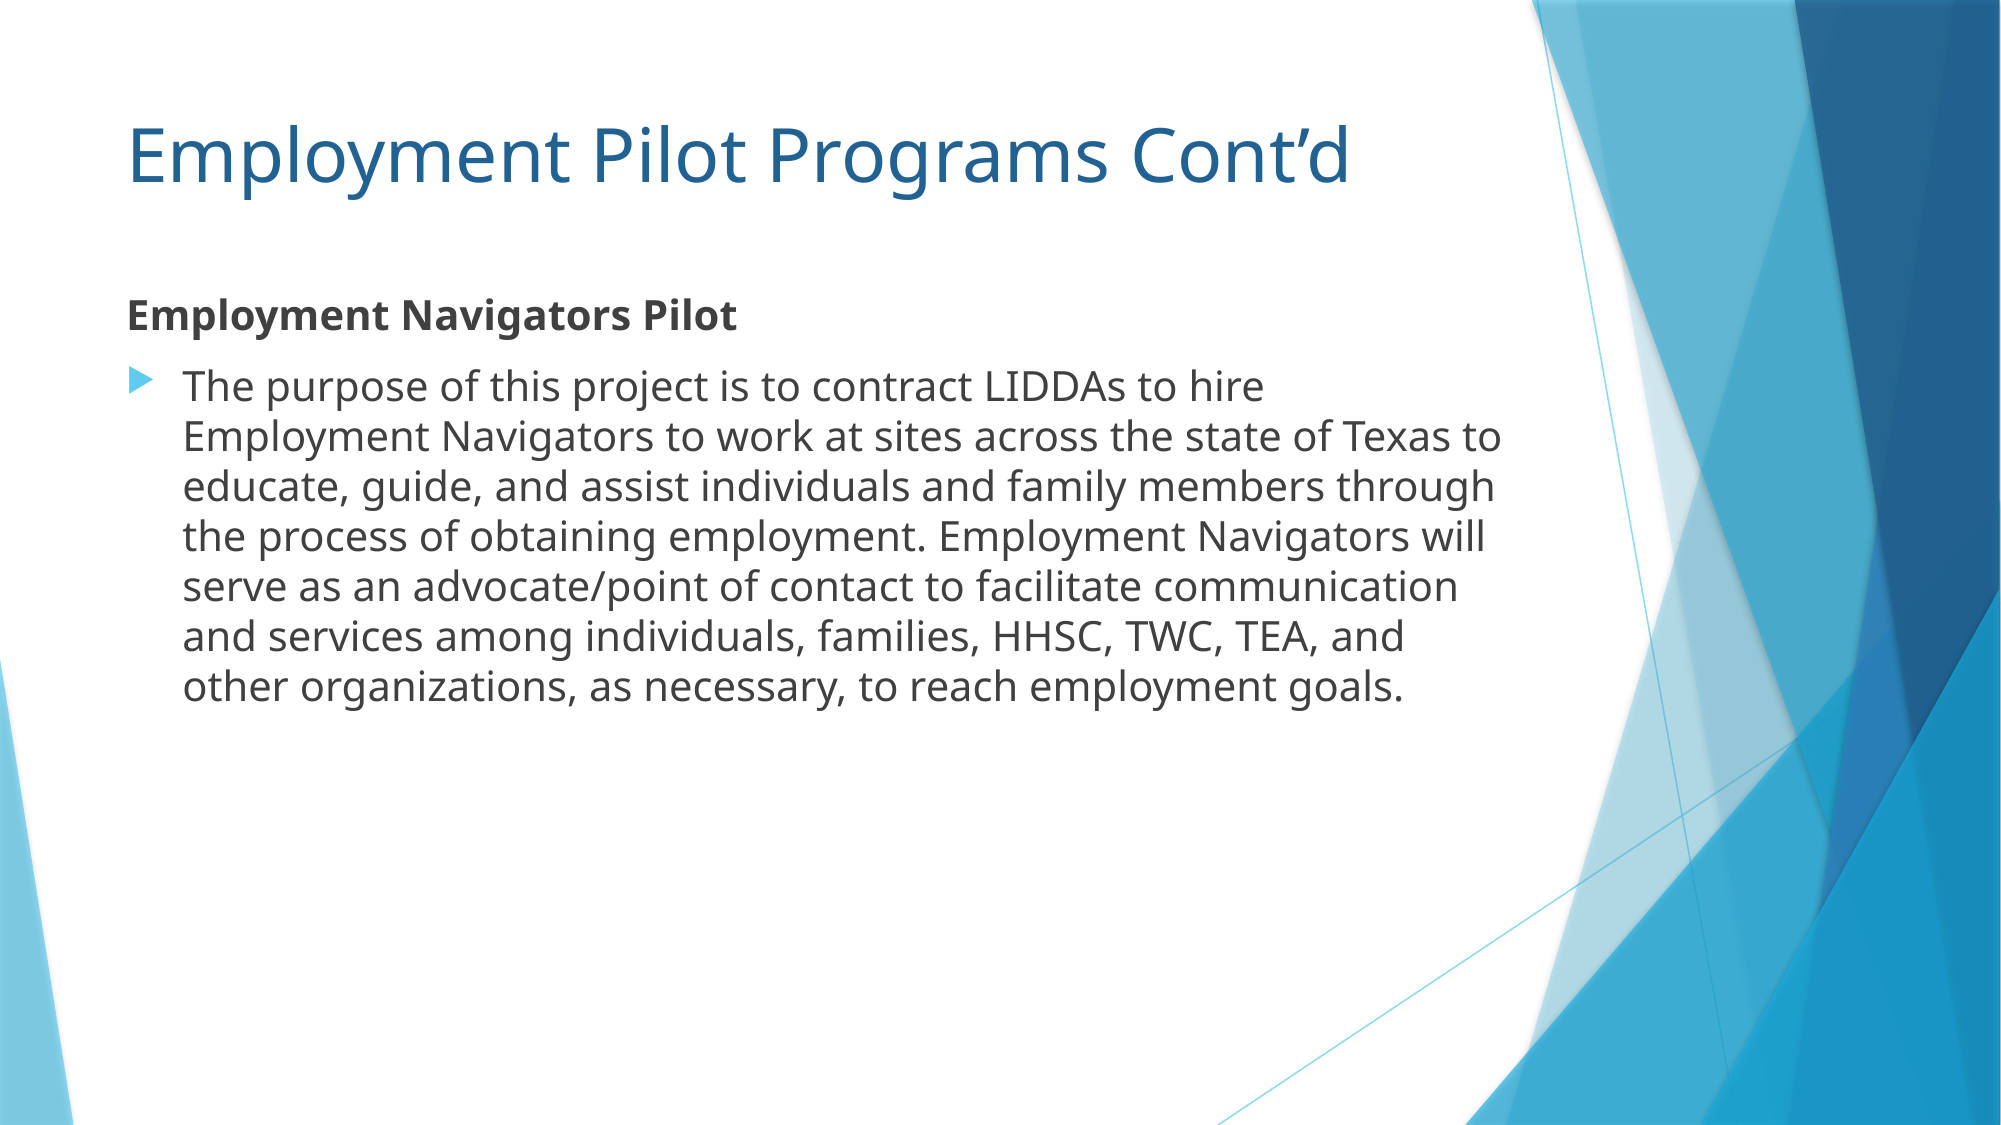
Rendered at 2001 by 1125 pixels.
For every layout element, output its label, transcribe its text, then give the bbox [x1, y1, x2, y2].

title Employment Pilot Programs Cont’d [111, 99, 1522, 281]
list Employment Navigators Pilot The purpose of this project is to contract LIDDAs to hire Employment Navigators to work at sites across the state of Texas to educate, guide, and assist individuals and family members through the process of obtaining employment. Employment Navigators will serve as an advocate/point of contact to facilitate communication and services among individuals, families, HHSC, TWC, TEA, and other organizations, as necessary, to reach employment goals. [111, 281, 1522, 992]
